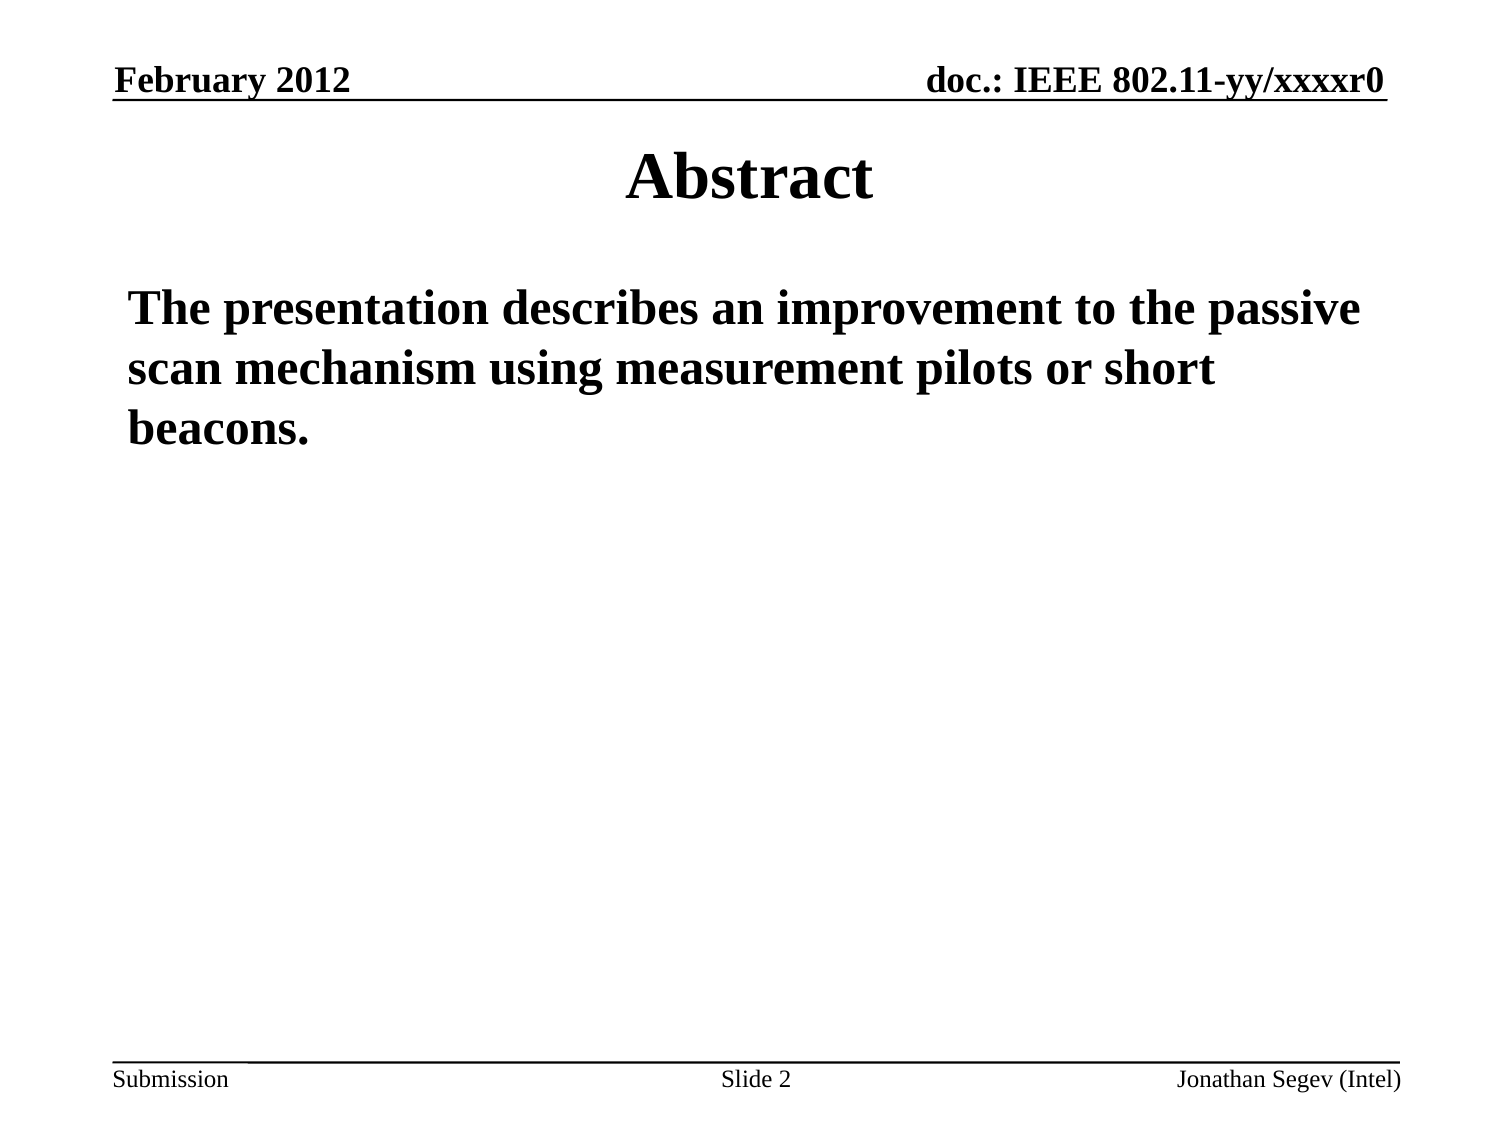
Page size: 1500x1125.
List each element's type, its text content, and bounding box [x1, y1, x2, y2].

slide_number Slide 2 [712, 1062, 800, 1093]
footer Jonathan Segev (Intel) [1173, 1062, 1402, 1093]
title Abstract [112, 112, 1388, 232]
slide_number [114, 54, 354, 100]
list The presentation describes an improvement to the passive scan mechanism using measurement pilots or short beacons. [112, 267, 1388, 1000]
